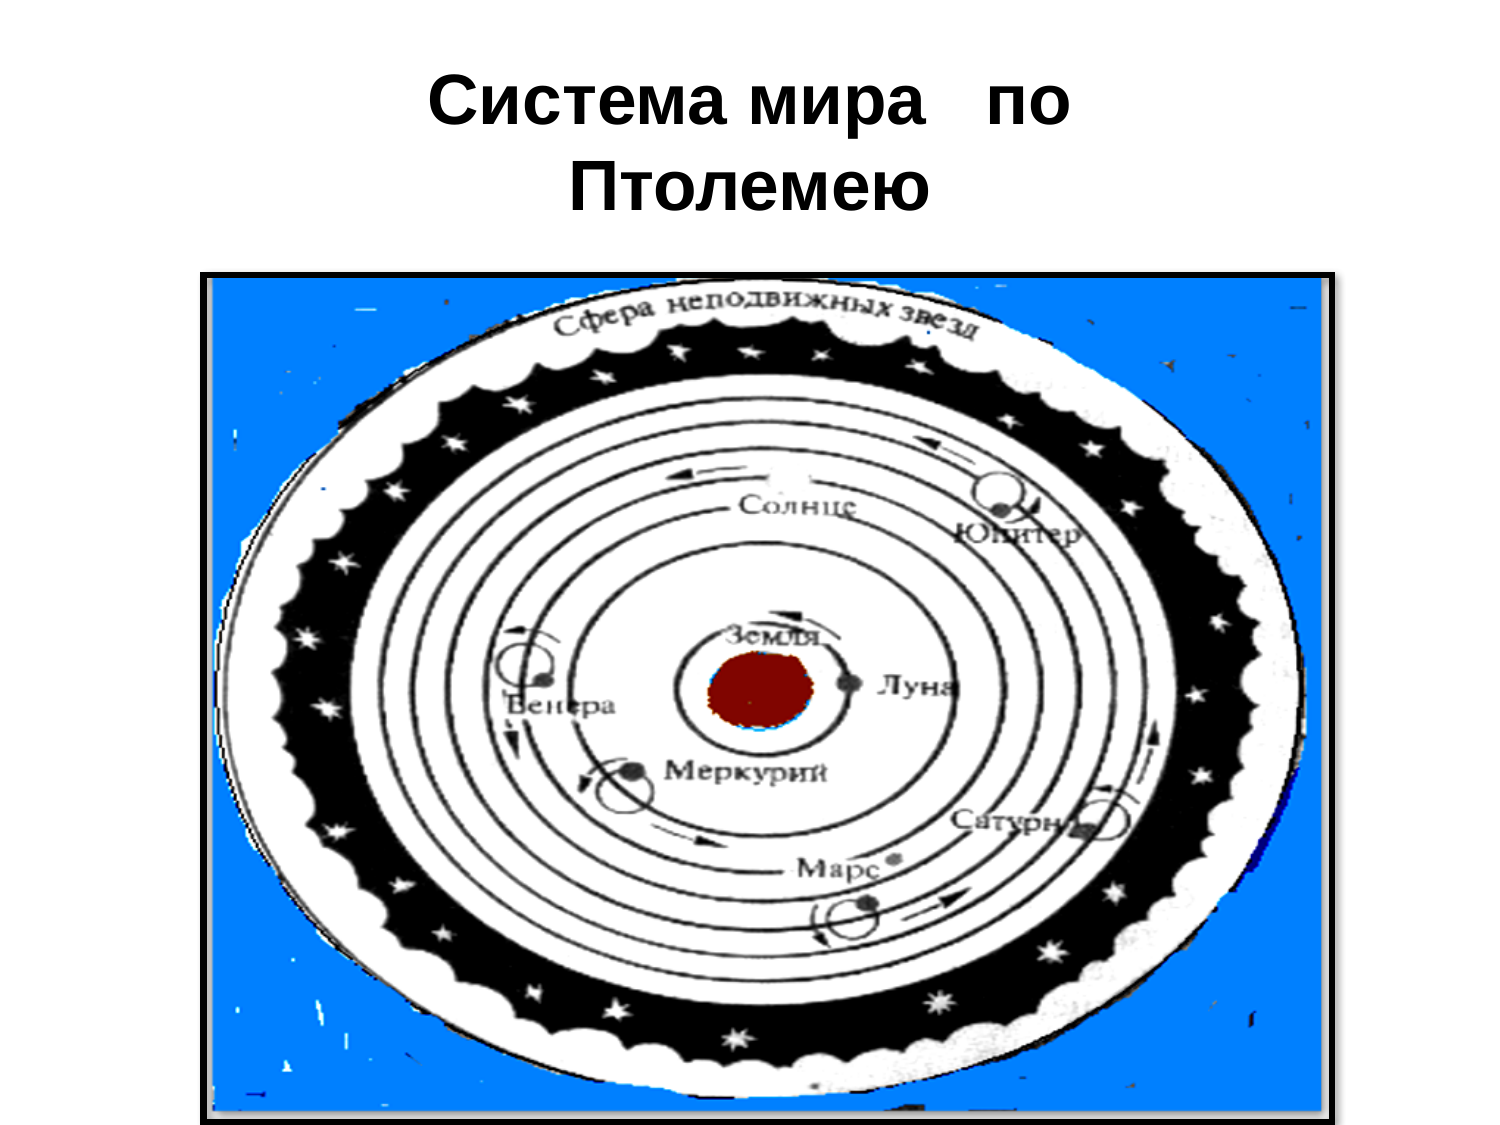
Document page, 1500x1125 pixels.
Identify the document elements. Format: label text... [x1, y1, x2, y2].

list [206, 277, 1329, 1120]
title Система мира по Птолемею [75, 45, 1425, 233]
